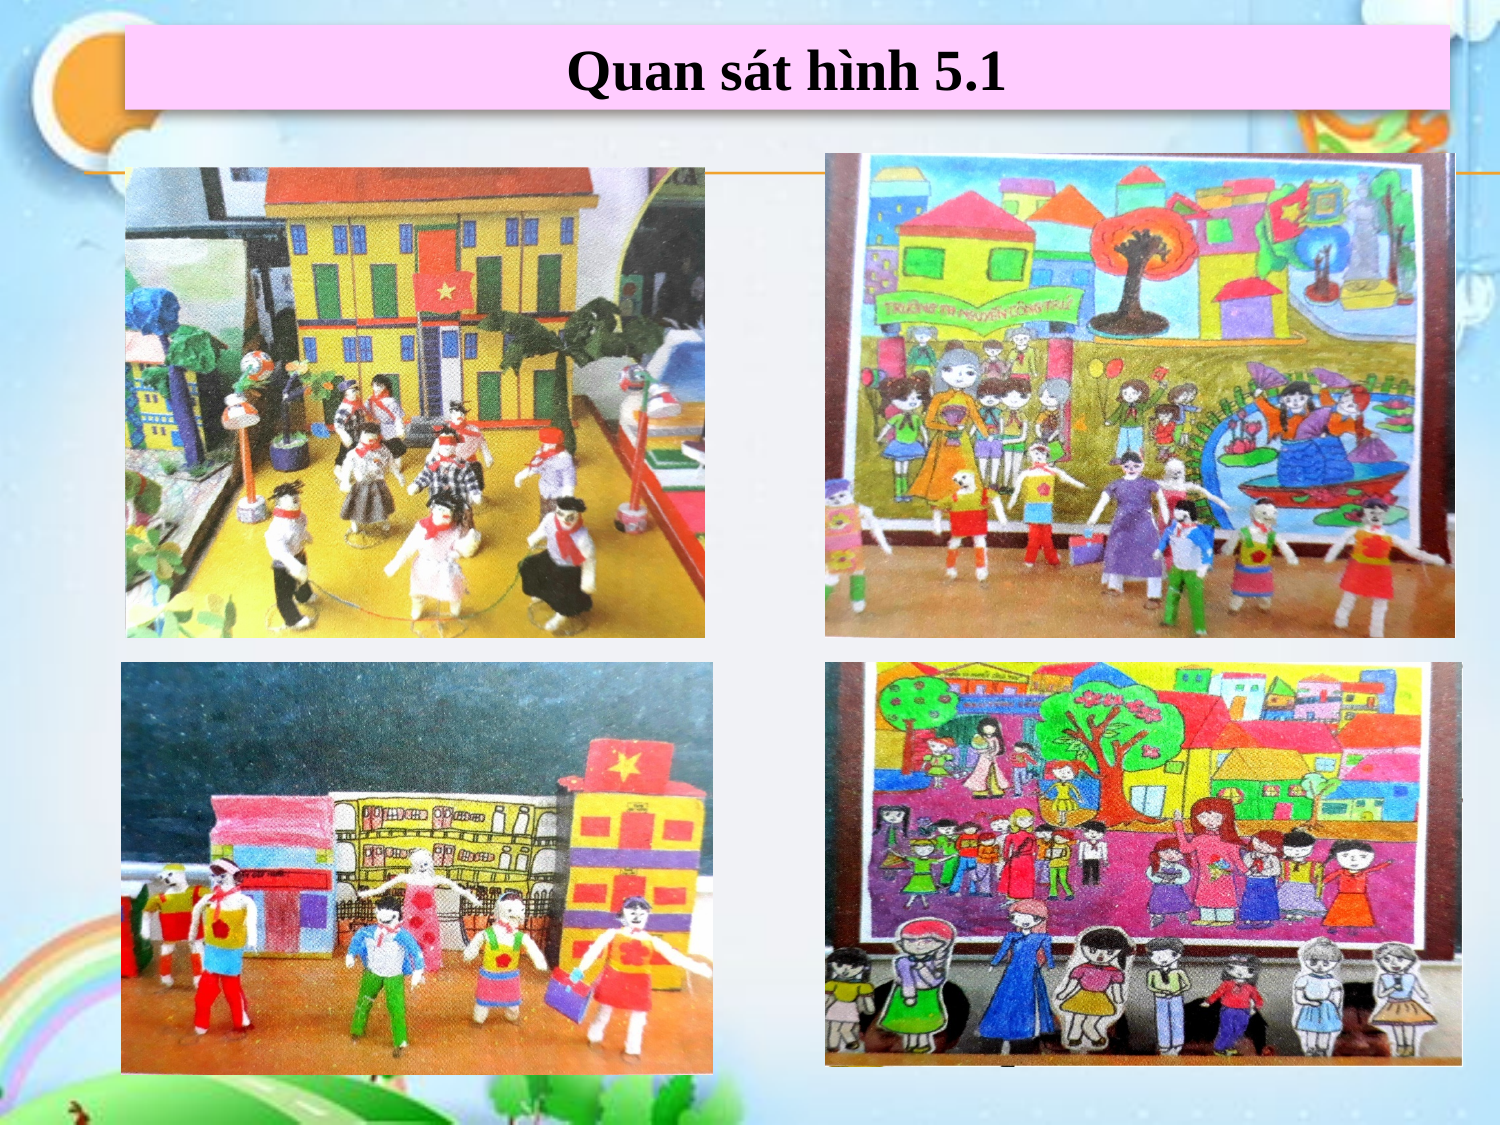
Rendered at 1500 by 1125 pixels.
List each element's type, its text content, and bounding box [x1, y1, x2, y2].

text_box Quan sát hình 5.1 [125, 24, 1450, 110]
picture [0, 0, 1500, 1125]
